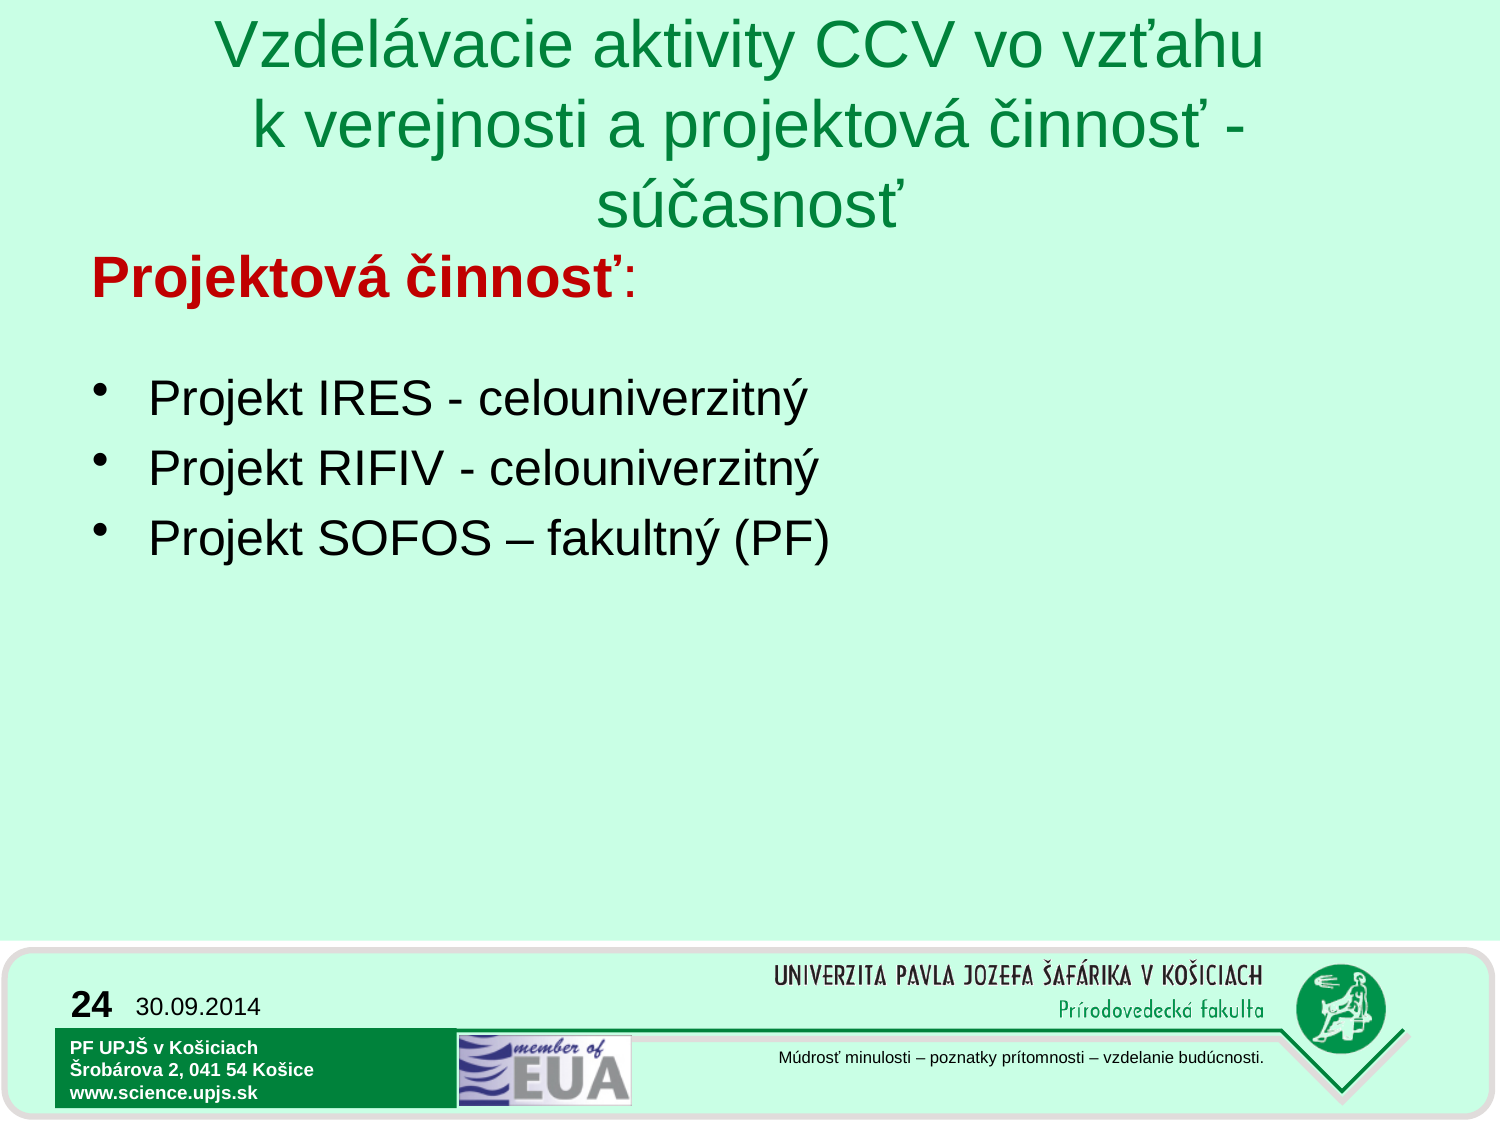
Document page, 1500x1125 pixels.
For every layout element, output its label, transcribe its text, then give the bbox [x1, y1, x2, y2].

picture [1295, 961, 1390, 1056]
list Projektová činnosť: Projekt IRES - celouniverzitný Projekt RIFIV - celouniverzitný Projekt SOFOS – fakultný (PF) [76, 231, 1459, 941]
picture [459, 1035, 632, 1106]
slide_number 24 [32, 972, 128, 1020]
title Vzdelávacie aktivity CCV vo vzťahu k verejnosti a projektová činnosť - súčasnosť [75, 45, 1425, 197]
picture [769, 959, 1266, 1021]
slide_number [120, 982, 369, 1030]
